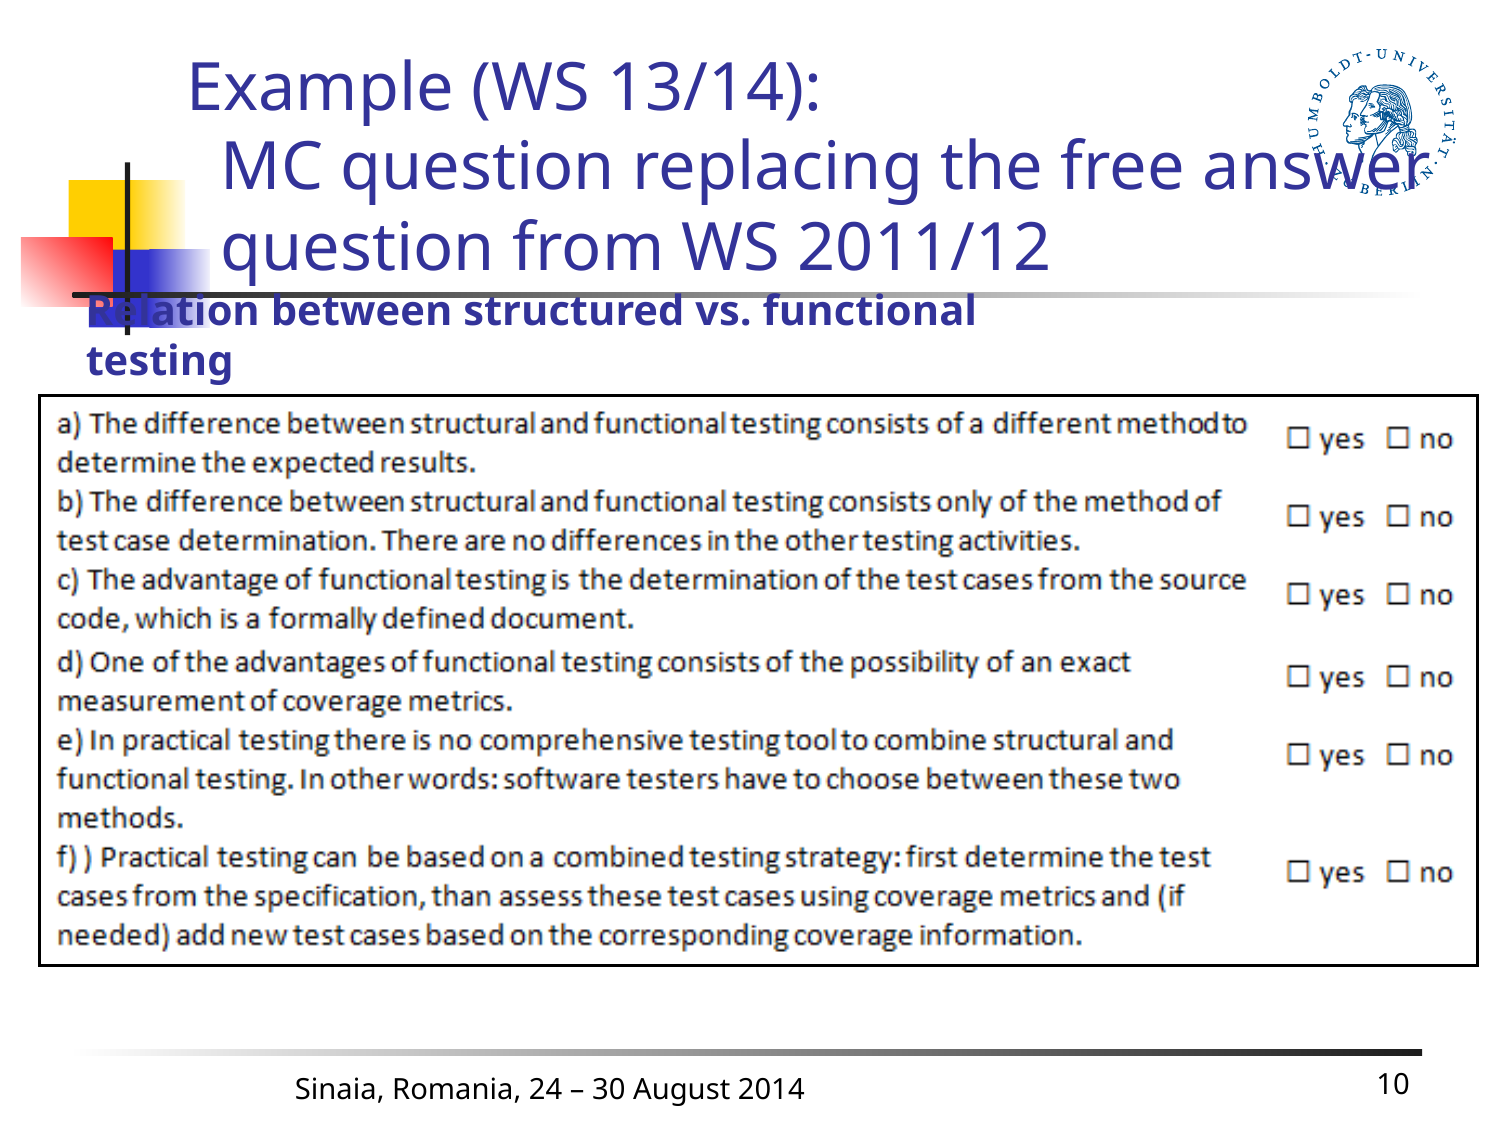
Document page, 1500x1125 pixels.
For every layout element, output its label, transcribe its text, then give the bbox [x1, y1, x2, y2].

picture [40, 396, 1476, 965]
text_box Relation between structured vs. functional testing [70, 321, 1152, 392]
slide_number 10 [1112, 1074, 1426, 1113]
title Example (WS 13/14): MC question replacing the free answer question from WS 2011/12 [170, 103, 1500, 291]
text_box Sinaia, Romania, 24 – 30 August 2014 [150, 1074, 950, 1113]
